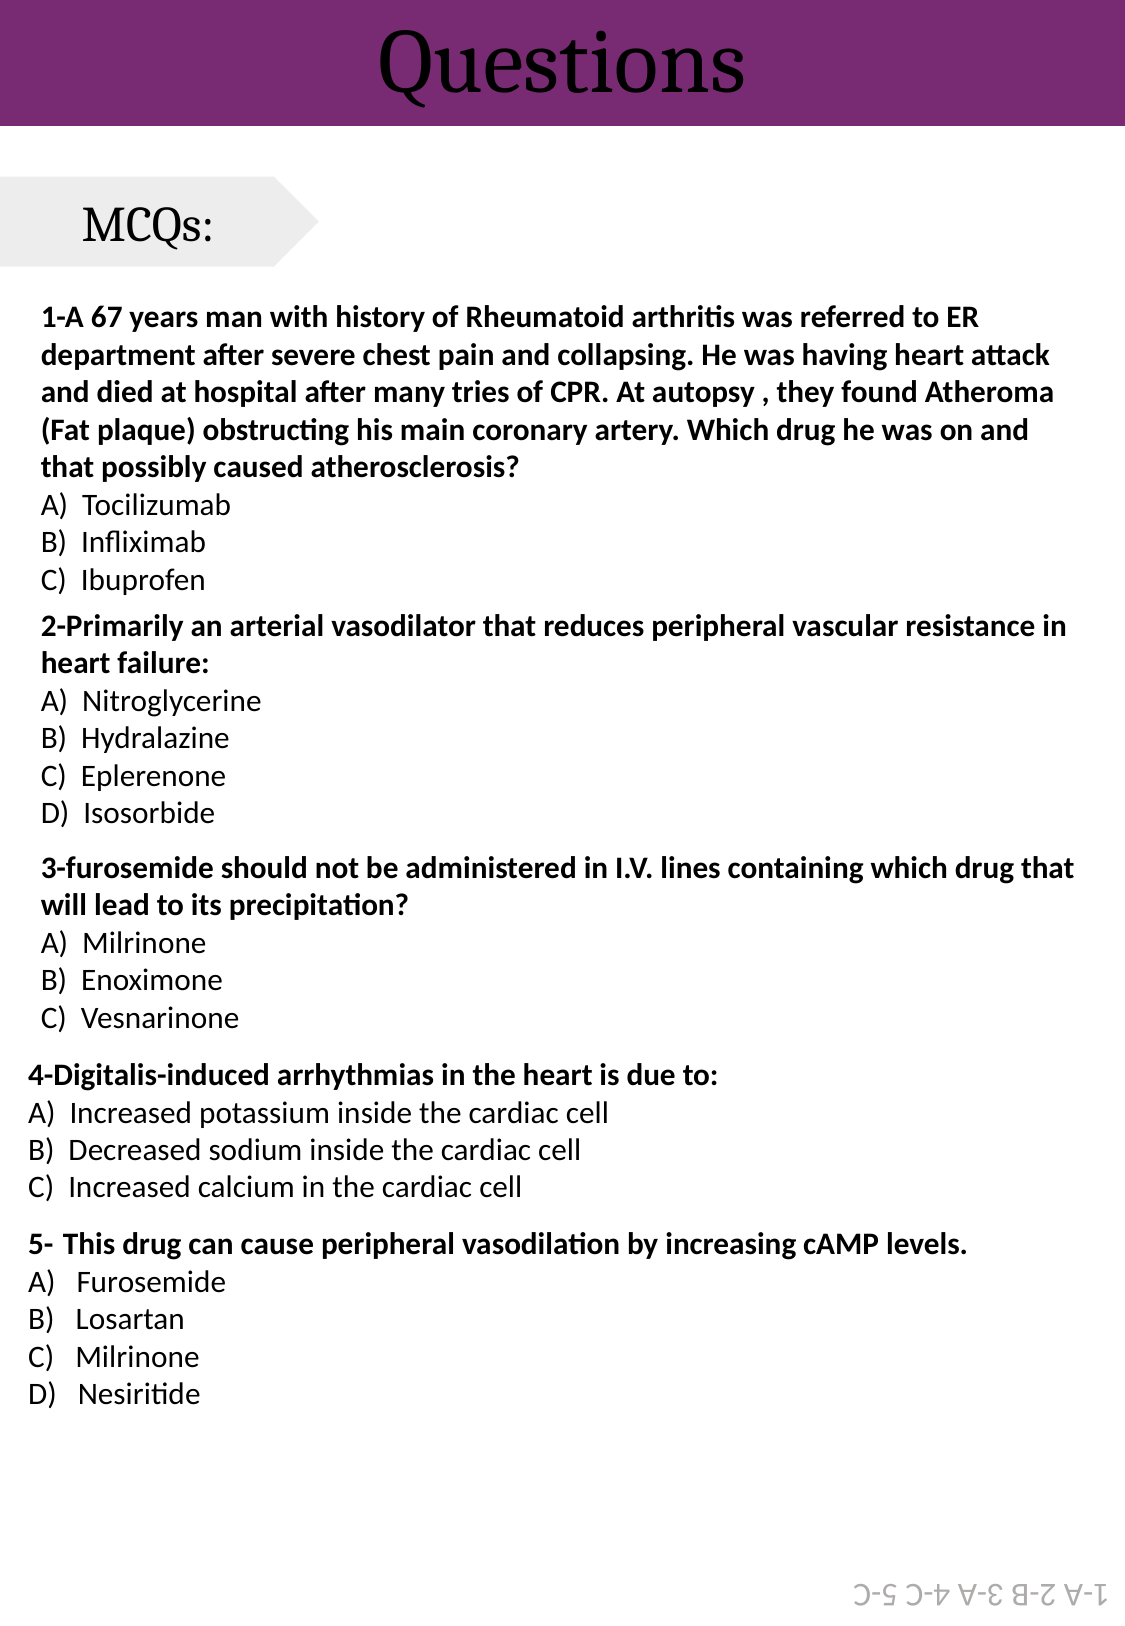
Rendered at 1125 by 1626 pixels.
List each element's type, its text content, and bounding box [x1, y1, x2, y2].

text_box 2-Primarily an arterial vasodilator that reduces peripheral vascular resistance in heart failure: A) Nitroglycerine B) Hydralazine C) Eplerenone D) Isosorbide [25, 590, 1100, 832]
text_box 1-A 67 years man with history of Rheumatoid arthritis was referred to ER department after severe chest pain and collapsing. He was having heart attack and died at hospital after many tries of CPR. At autopsy , they found Atheroma (Fat plaque) obstructing his main coronary artery. Which drug he was on and that possibly caused atherosclerosis? A) Tocilizumab B) Infliximab C) Ibuprofen [25, 289, 1100, 590]
text_box Questions [0, 0, 1125, 126]
text_box 3-furosemide should not be administered in I.V. lines containing which drug that will lead to its precipitation? A) Milrinone B) Enoximone C) Vesnarinone [25, 832, 1100, 1040]
text_box 5- This drug can cause peripheral vasodilation by increasing cAMP levels. A) Furosemide B) Losartan C) Milrinone D) Nesiritide [13, 1205, 1087, 1440]
text_box 1-A 2-B 3-A 4-C 5-C [684, 1564, 1125, 1625]
text_box MCQs: [0, 176, 319, 267]
text_box 4-Digitalis-induced arrhythmias in the heart is due to: A) Increased potassium inside the cardiac cell B) Decreased sodium inside the cardiac cell C) Increased calcium in the cardiac cell [13, 1039, 1087, 1205]
